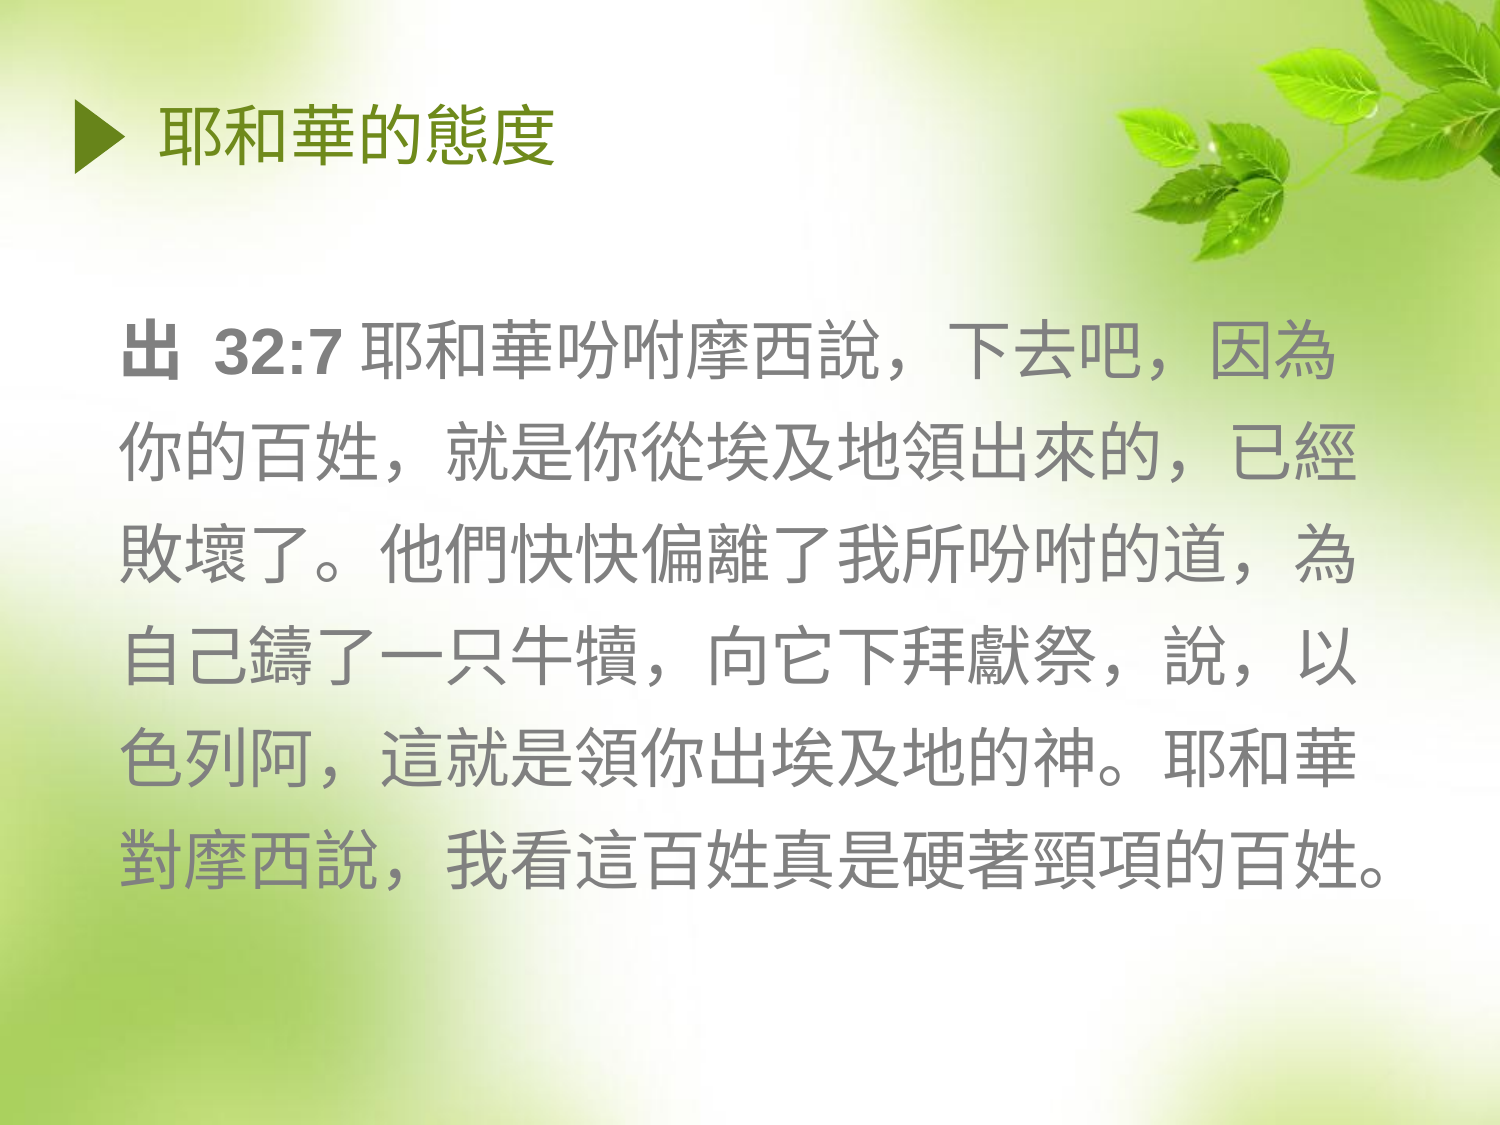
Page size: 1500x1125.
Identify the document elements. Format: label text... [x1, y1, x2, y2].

title 耶和華的態度 [141, 69, 1139, 200]
picture [0, 0, 1500, 1125]
list 出 32:7耶和華吩咐摩西說，下去吧，因為你的百姓，就是你從埃及地領出來的，已經敗壞了。他們快快偏離了我所吩咐的道，為自己鑄了一只牛犢，向它下拜獻祭，說，以色列阿，這就是領你出埃及地的神。耶和華對摩西說，我看這百姓真是硬著頸項的百姓。 [102, 277, 1398, 1006]
